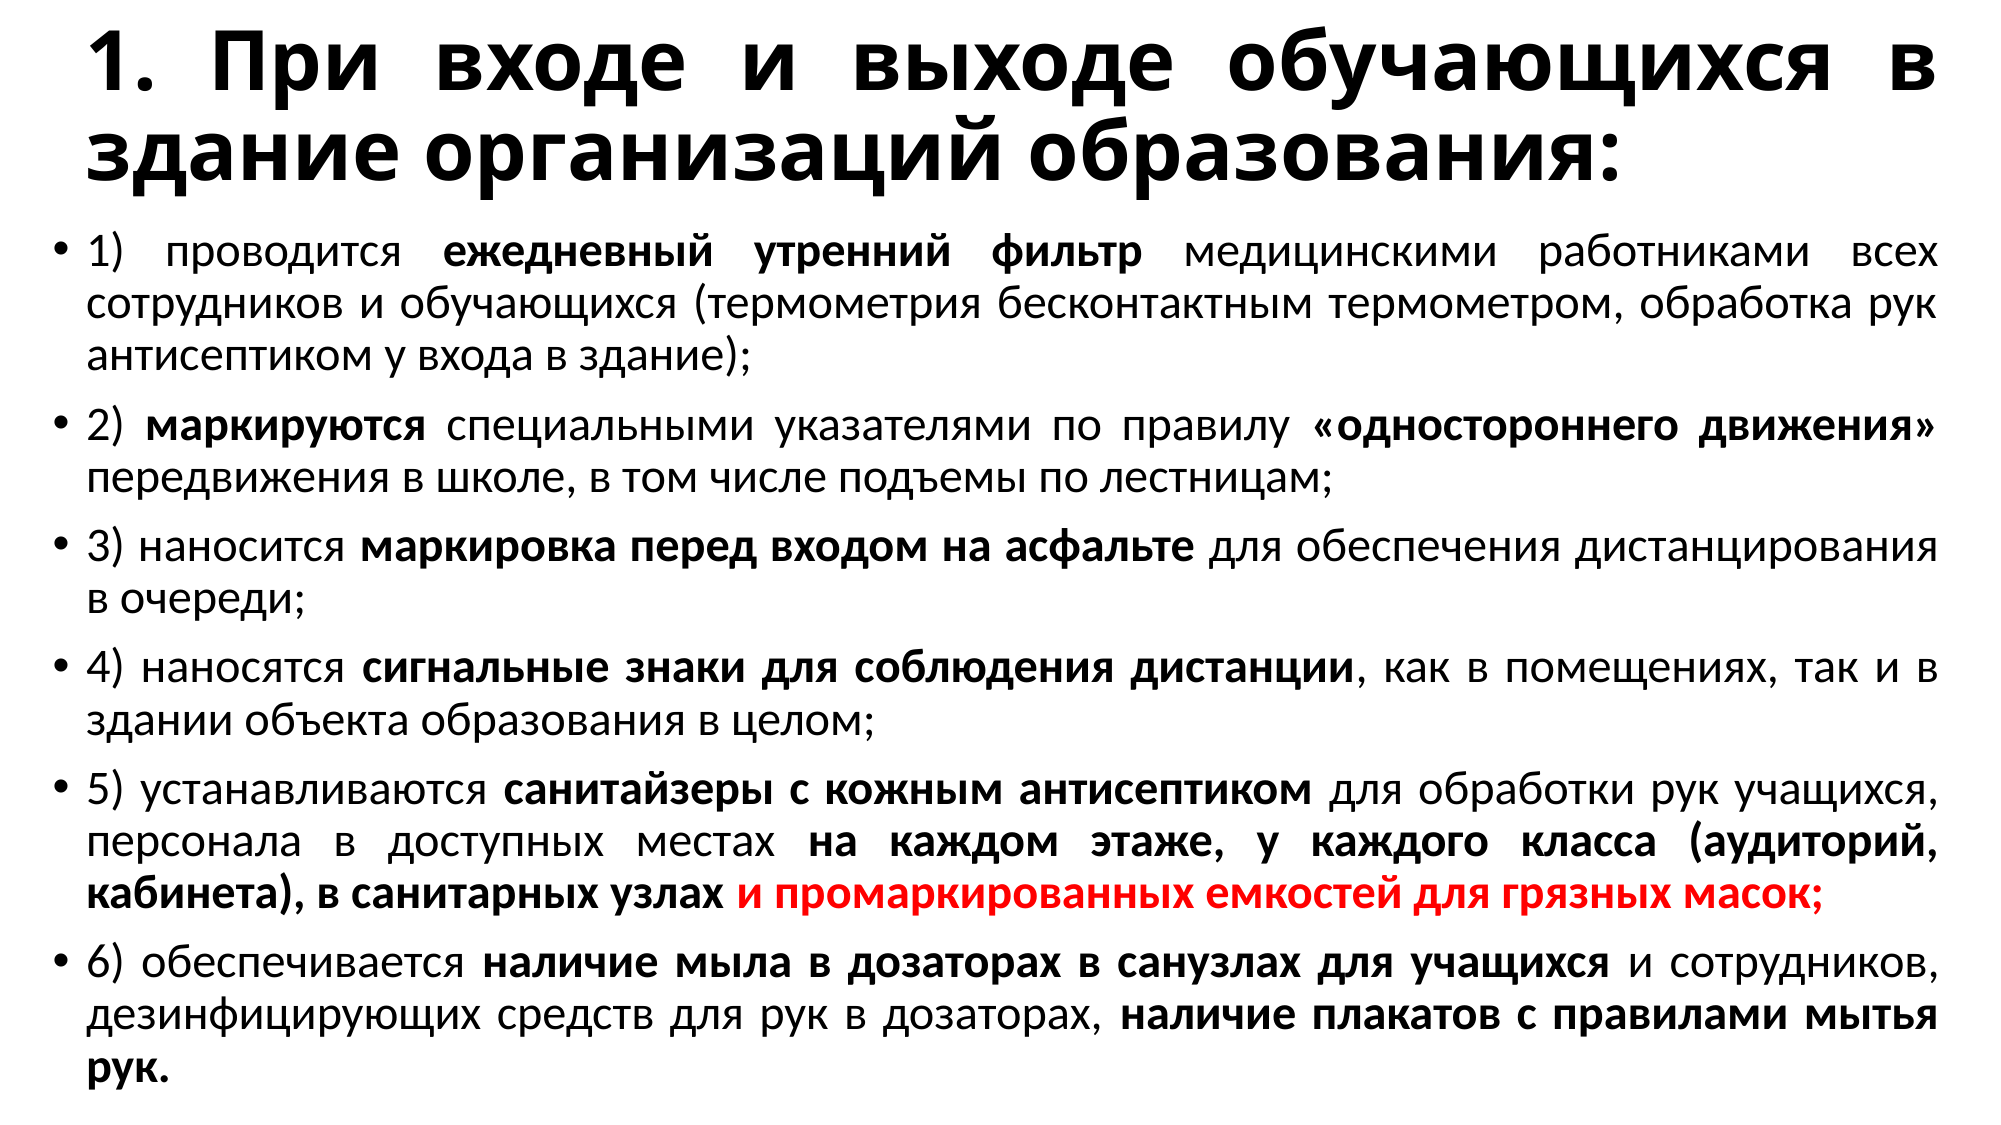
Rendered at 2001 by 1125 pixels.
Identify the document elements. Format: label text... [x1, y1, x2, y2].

list 1) проводится ежедневный утренний фильтр медицинскими работниками всех сотрудников и обучающихся (термометрия бесконтактным термометром, обработка рук антисептиком у входа в здание); 2) маркируются специальными указателями по правилу «одностороннего движения» передвижения в школе, в том числе подъемы по лестницам; 3) наносится маркировка перед входом на асфальте для обеспечения дистанцирования в очереди; 4) наносятся сигнальные знаки для соблюдения дистанции, как в помещениях, так и в здании объекта образования в целом; 5) устанавливаются санитайзеры с кожным антисептиком для обработки рук учащихся, персонала в доступных местах на каждом этаже, у каждого класса (аудиторий, кабинета), в санитарных узлах и промаркированных емкостей для грязных масок; 6) обеспечивается наличие мыла в дозаторах в санузлах для учащихся и сотрудников, дезинфицирующих средств для рук в дозаторах, наличие плакатов с правилами мытья рук. [37, 217, 1955, 1105]
title 1. При входе и выходе обучающихся в здание организаций образования: [70, 0, 1955, 217]
